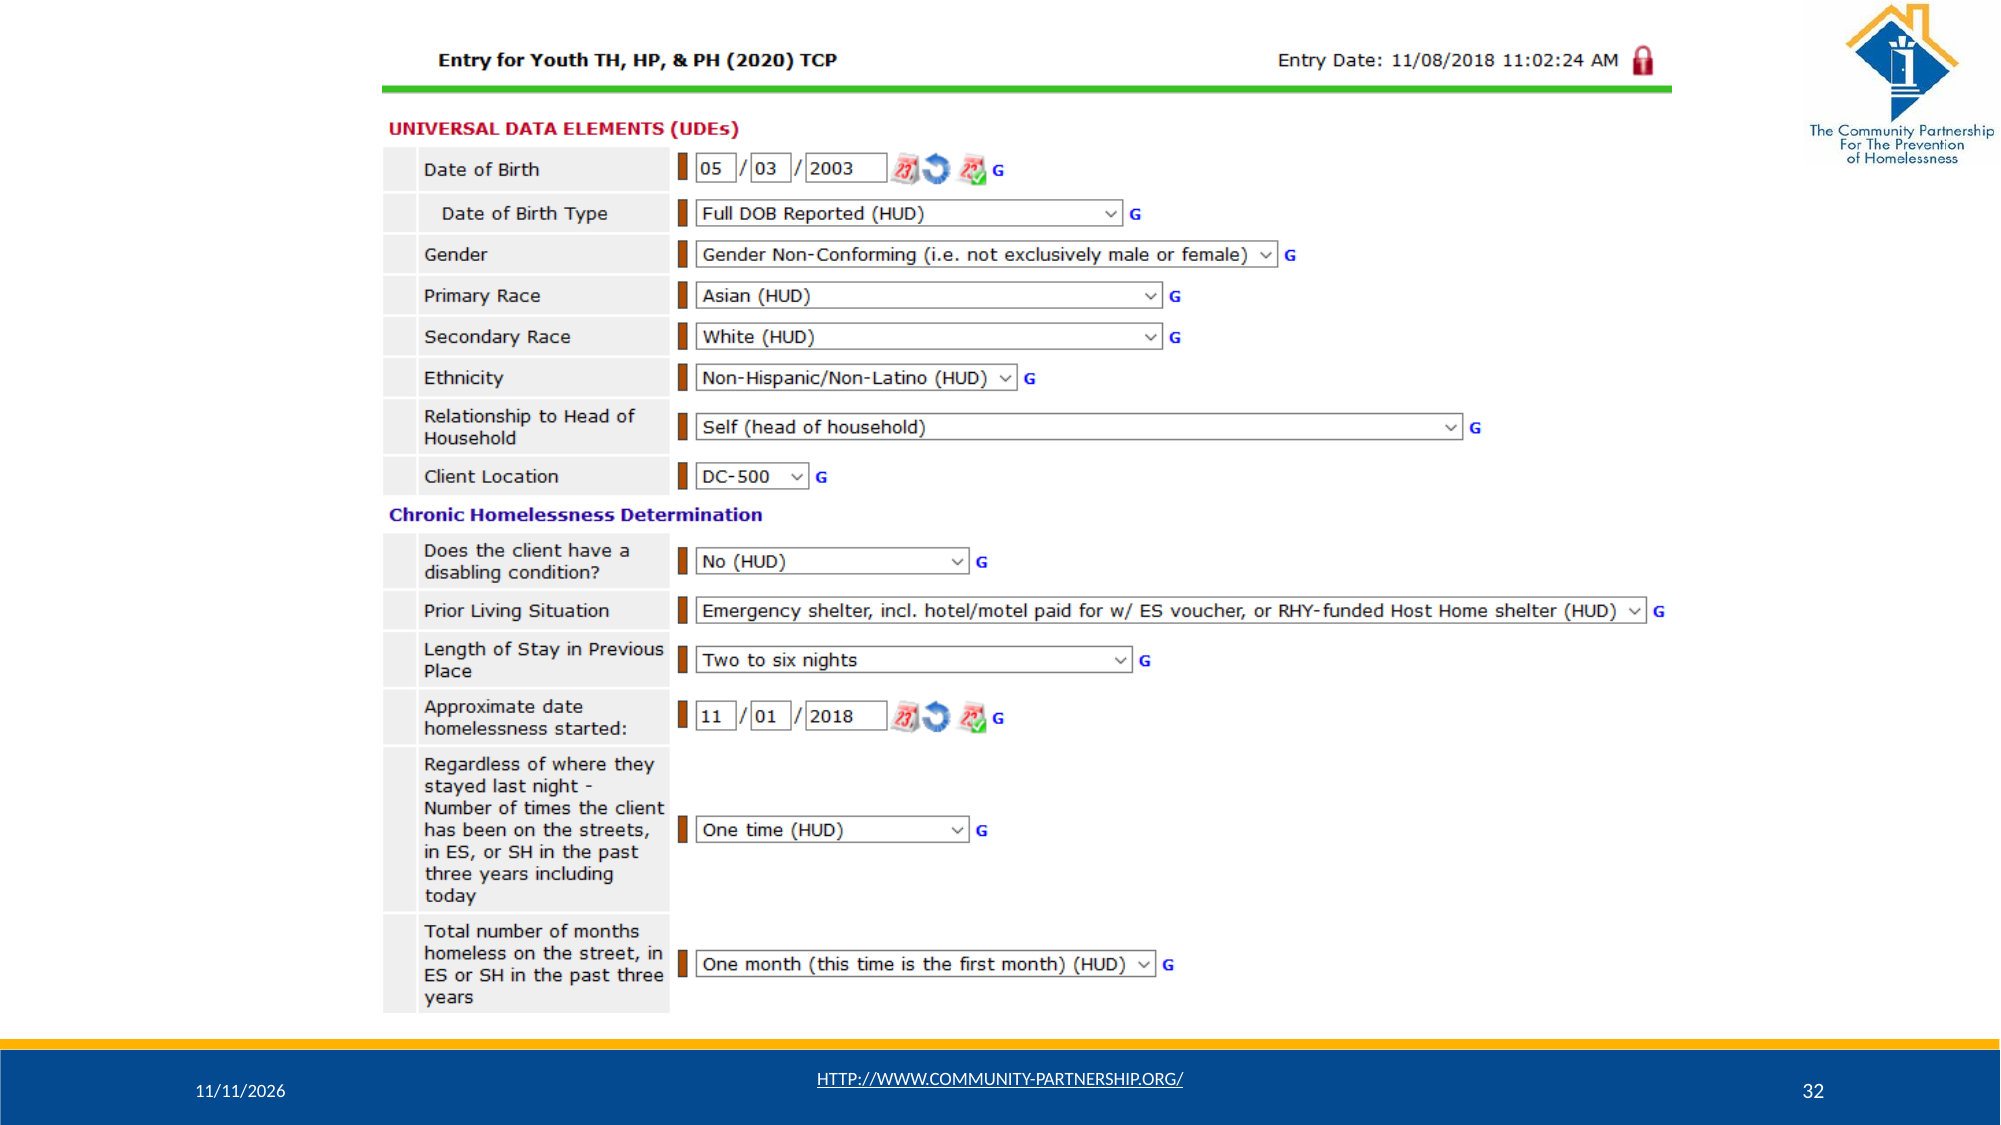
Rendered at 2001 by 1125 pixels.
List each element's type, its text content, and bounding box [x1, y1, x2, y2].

picture [382, 34, 1672, 1014]
footer http://www.community-partnership.org/ [604, 1059, 1396, 1120]
slide_number 32 [1624, 1059, 1840, 1120]
picture [1804, 1, 2000, 166]
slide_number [180, 1059, 586, 1120]
